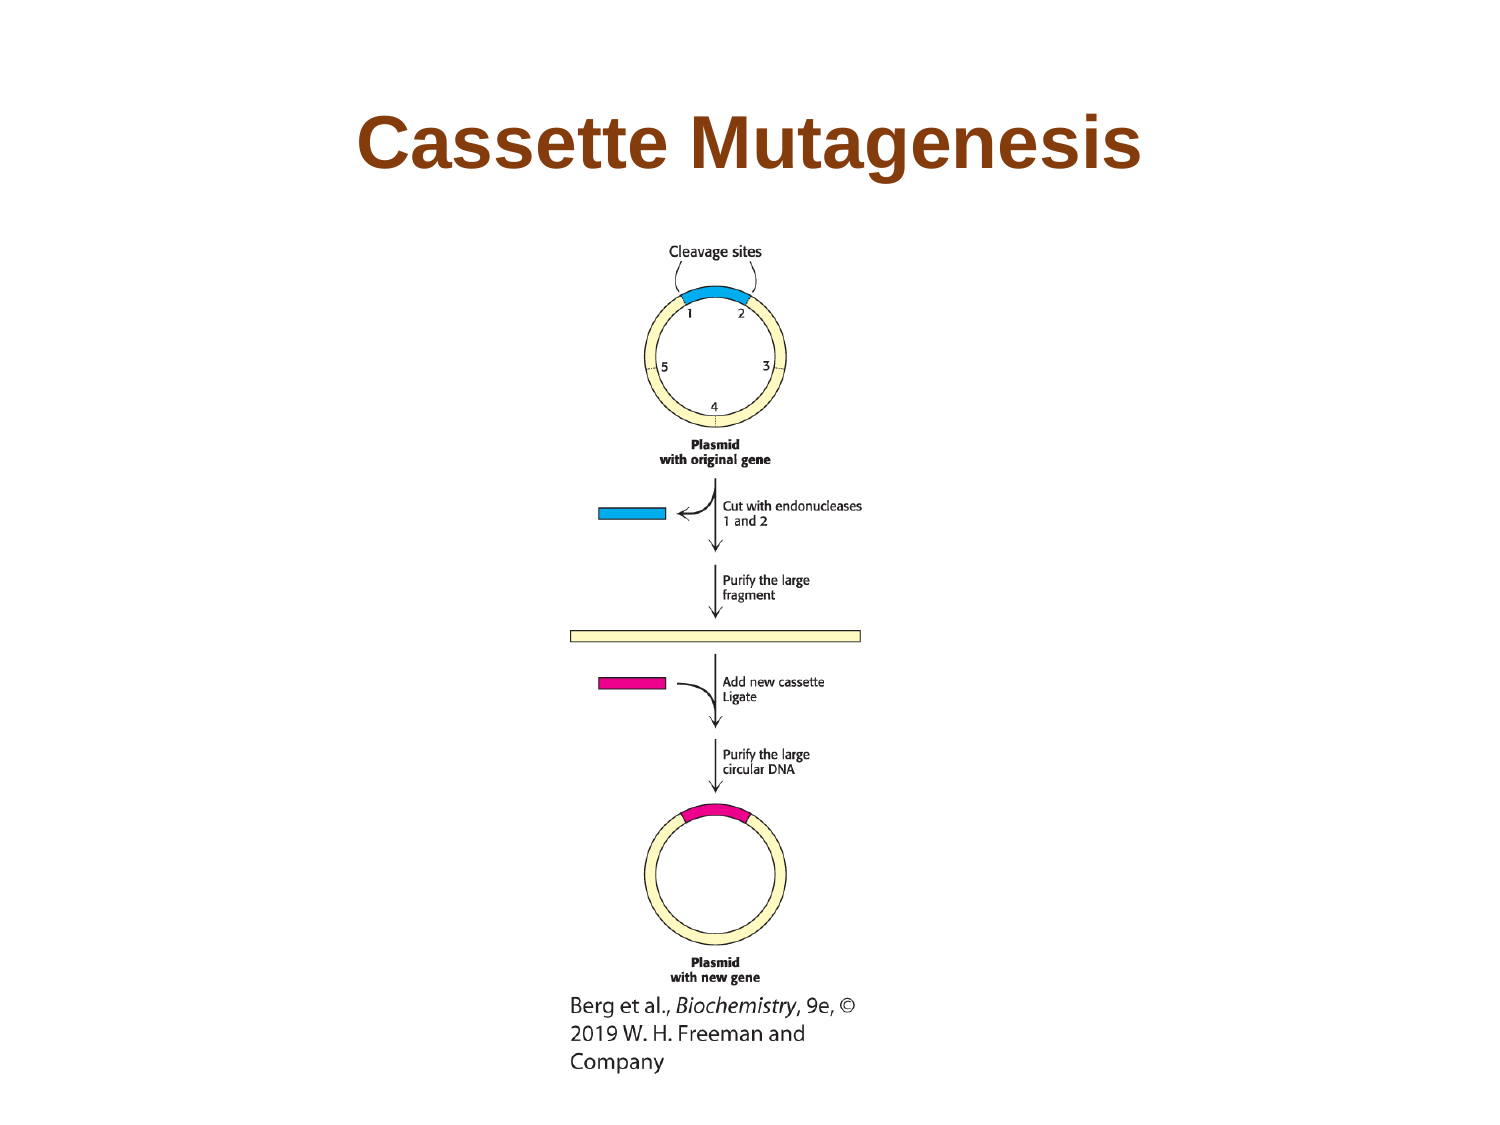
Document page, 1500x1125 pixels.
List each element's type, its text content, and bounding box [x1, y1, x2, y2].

title Cassette Mutagenesis [75, 45, 1425, 233]
picture [567, 241, 864, 1076]
